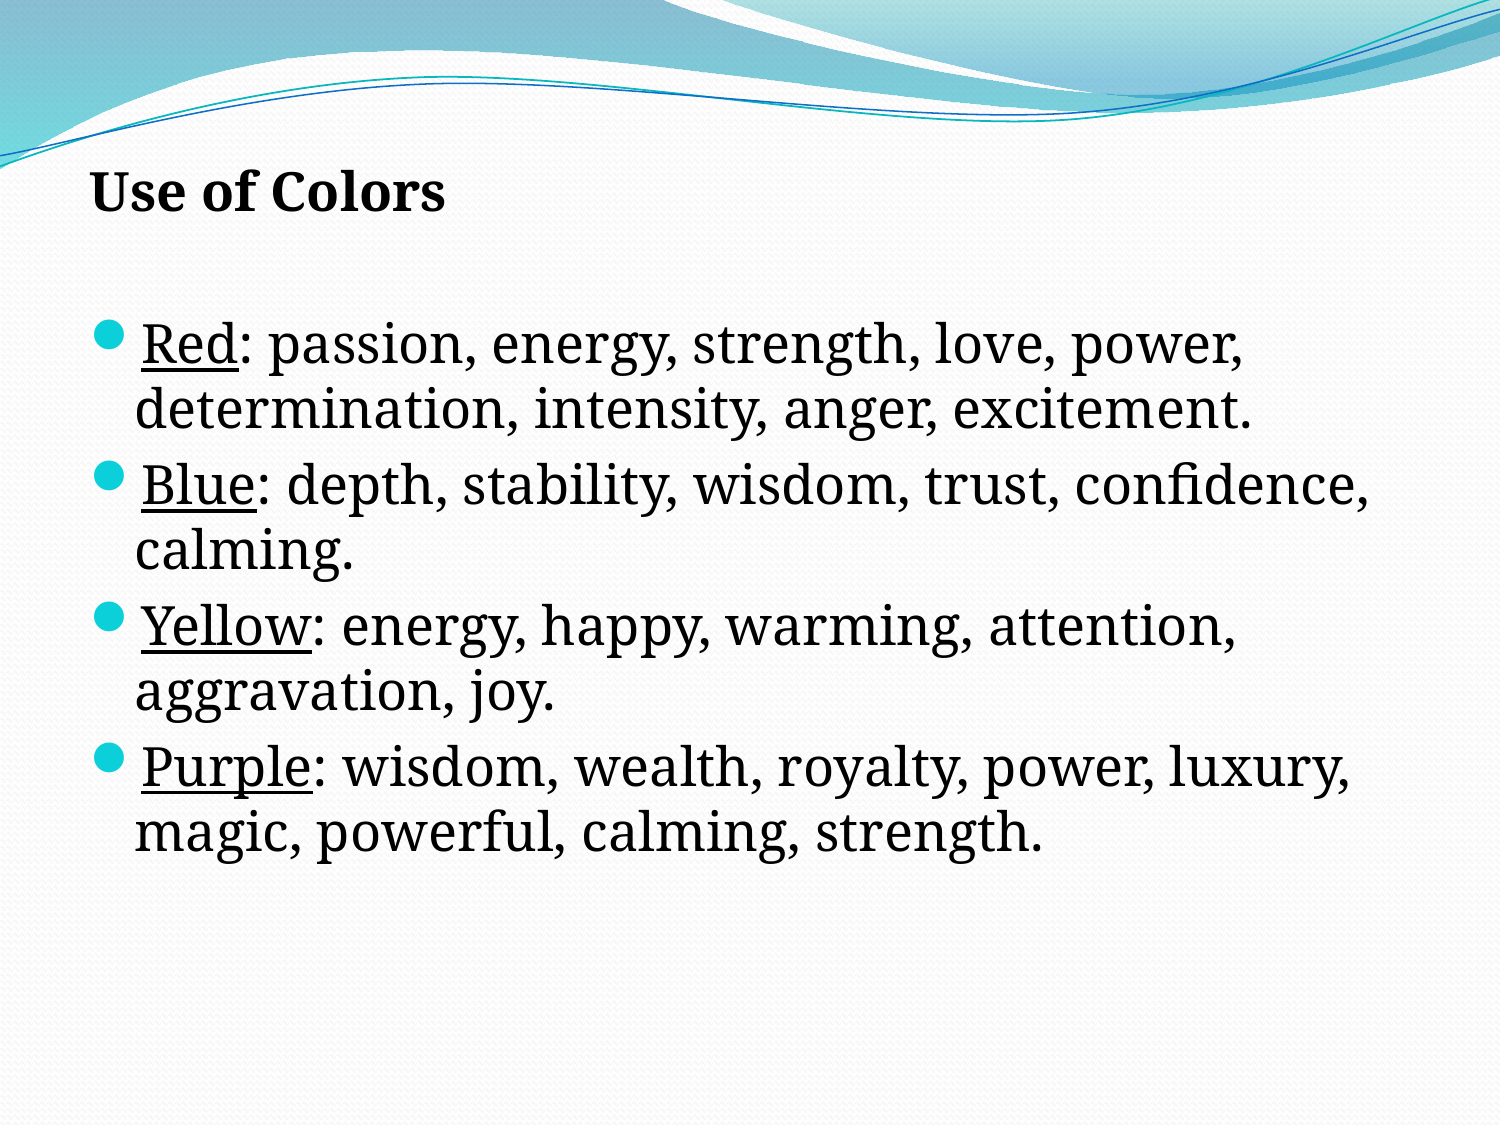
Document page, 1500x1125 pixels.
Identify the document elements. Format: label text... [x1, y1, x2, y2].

list Use of Colors Red: passion, energy, strength, love, power, determination, intensity, anger, excitement. Blue: depth, stability, wisdom, trust, confidence, calming. Yellow: energy, happy, warming, attention, aggravation, joy. Purple: wisdom, wealth, royalty, power, luxury, magic, powerful, calming, strength. [75, 149, 1425, 1038]
